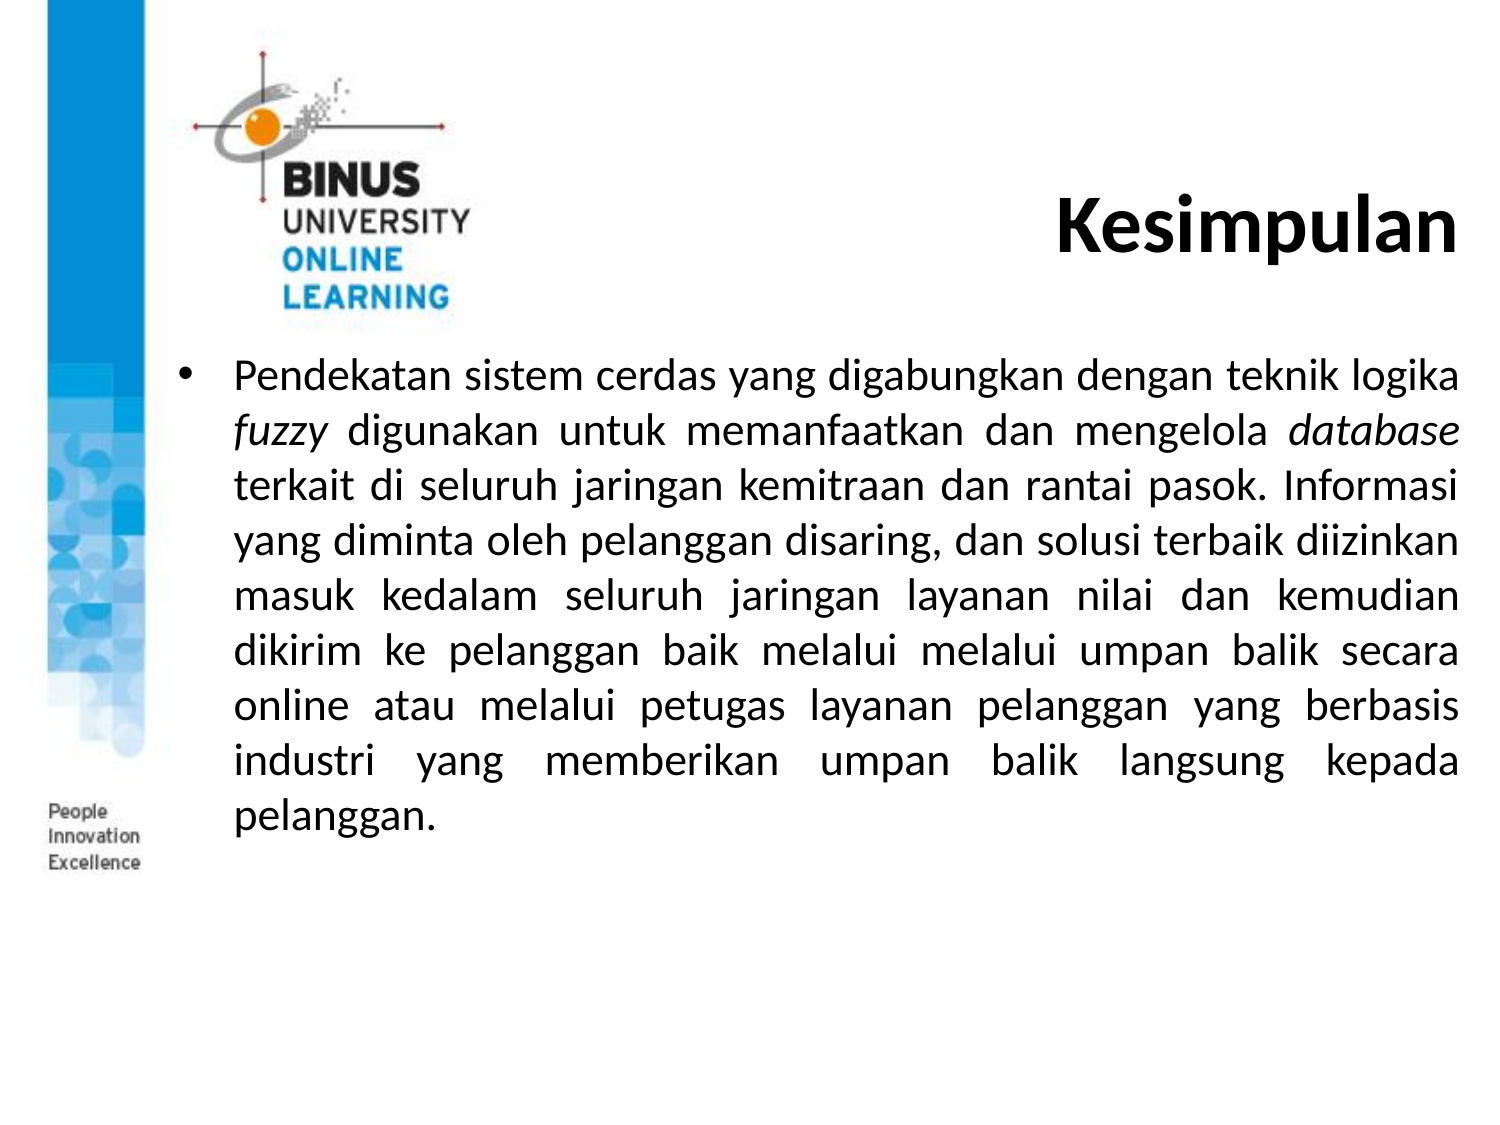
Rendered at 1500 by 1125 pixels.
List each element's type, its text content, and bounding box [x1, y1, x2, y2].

list Pendekatan sistem cerdas yang digabungkan dengan teknik logika fuzzy digunakan untuk memanfaatkan dan mengelola database terkait di seluruh jaringan kemitraan dan rantai pasok. Informasi yang diminta oleh pelanggan disaring, dan solusi terbaik diizinkan masuk kedalam seluruh jaringan layanan nilai dan kemudian dikirim ke pelanggan baik melalui melalui umpan balik secara online atau melalui petugas layanan pelanggan yang berbasis industri yang memberikan umpan balik langsung kepada pelanggan. [162, 337, 1475, 1038]
picture [0, 0, 1500, 1125]
title Kesimpulan [549, 125, 1475, 313]
